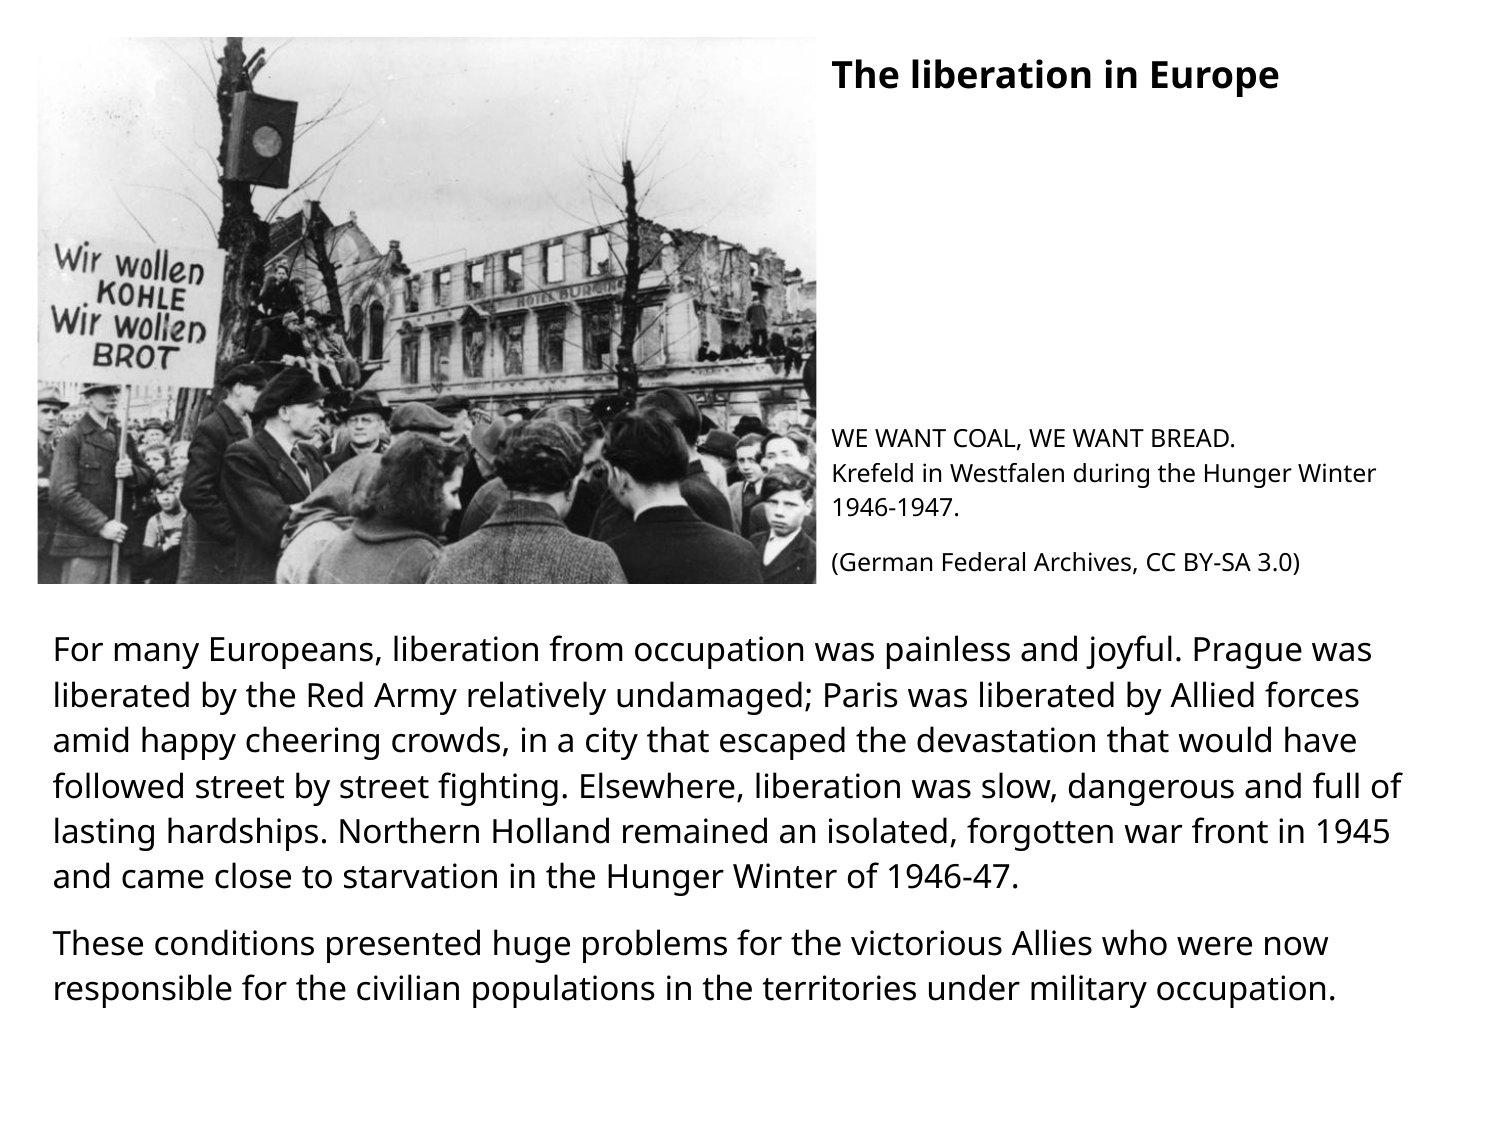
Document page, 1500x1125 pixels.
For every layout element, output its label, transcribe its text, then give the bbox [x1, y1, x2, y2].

title The liberation in Europe [817, 37, 1458, 188]
list For many Europeans, liberation from occupation was painless and joyful. Prague was liberated by the Red Army relatively undamaged; Paris was liberated by Allied forces amid happy cheering crowds, in a city that escaped the devastation that would have followed street by street fighting. Elsewhere, liberation was slow, dangerous and full of lasting hardships. Northern Holland remained an isolated, forgotten war front in 1945 and came close to starvation in the Hunger Winter of 1946-47. These conditions presented huge problems for the victorious Allies who were now responsible for the civilian populations in the territories under military occupation. [37, 615, 1458, 1088]
picture [37, 37, 817, 584]
list WE WANT COAL, WE WANT BREAD. Krefeld in Westfalen during the Hunger Winter 1946-1947. (German Federal Archives, CC BY-SA 3.0) [817, 284, 1458, 584]
